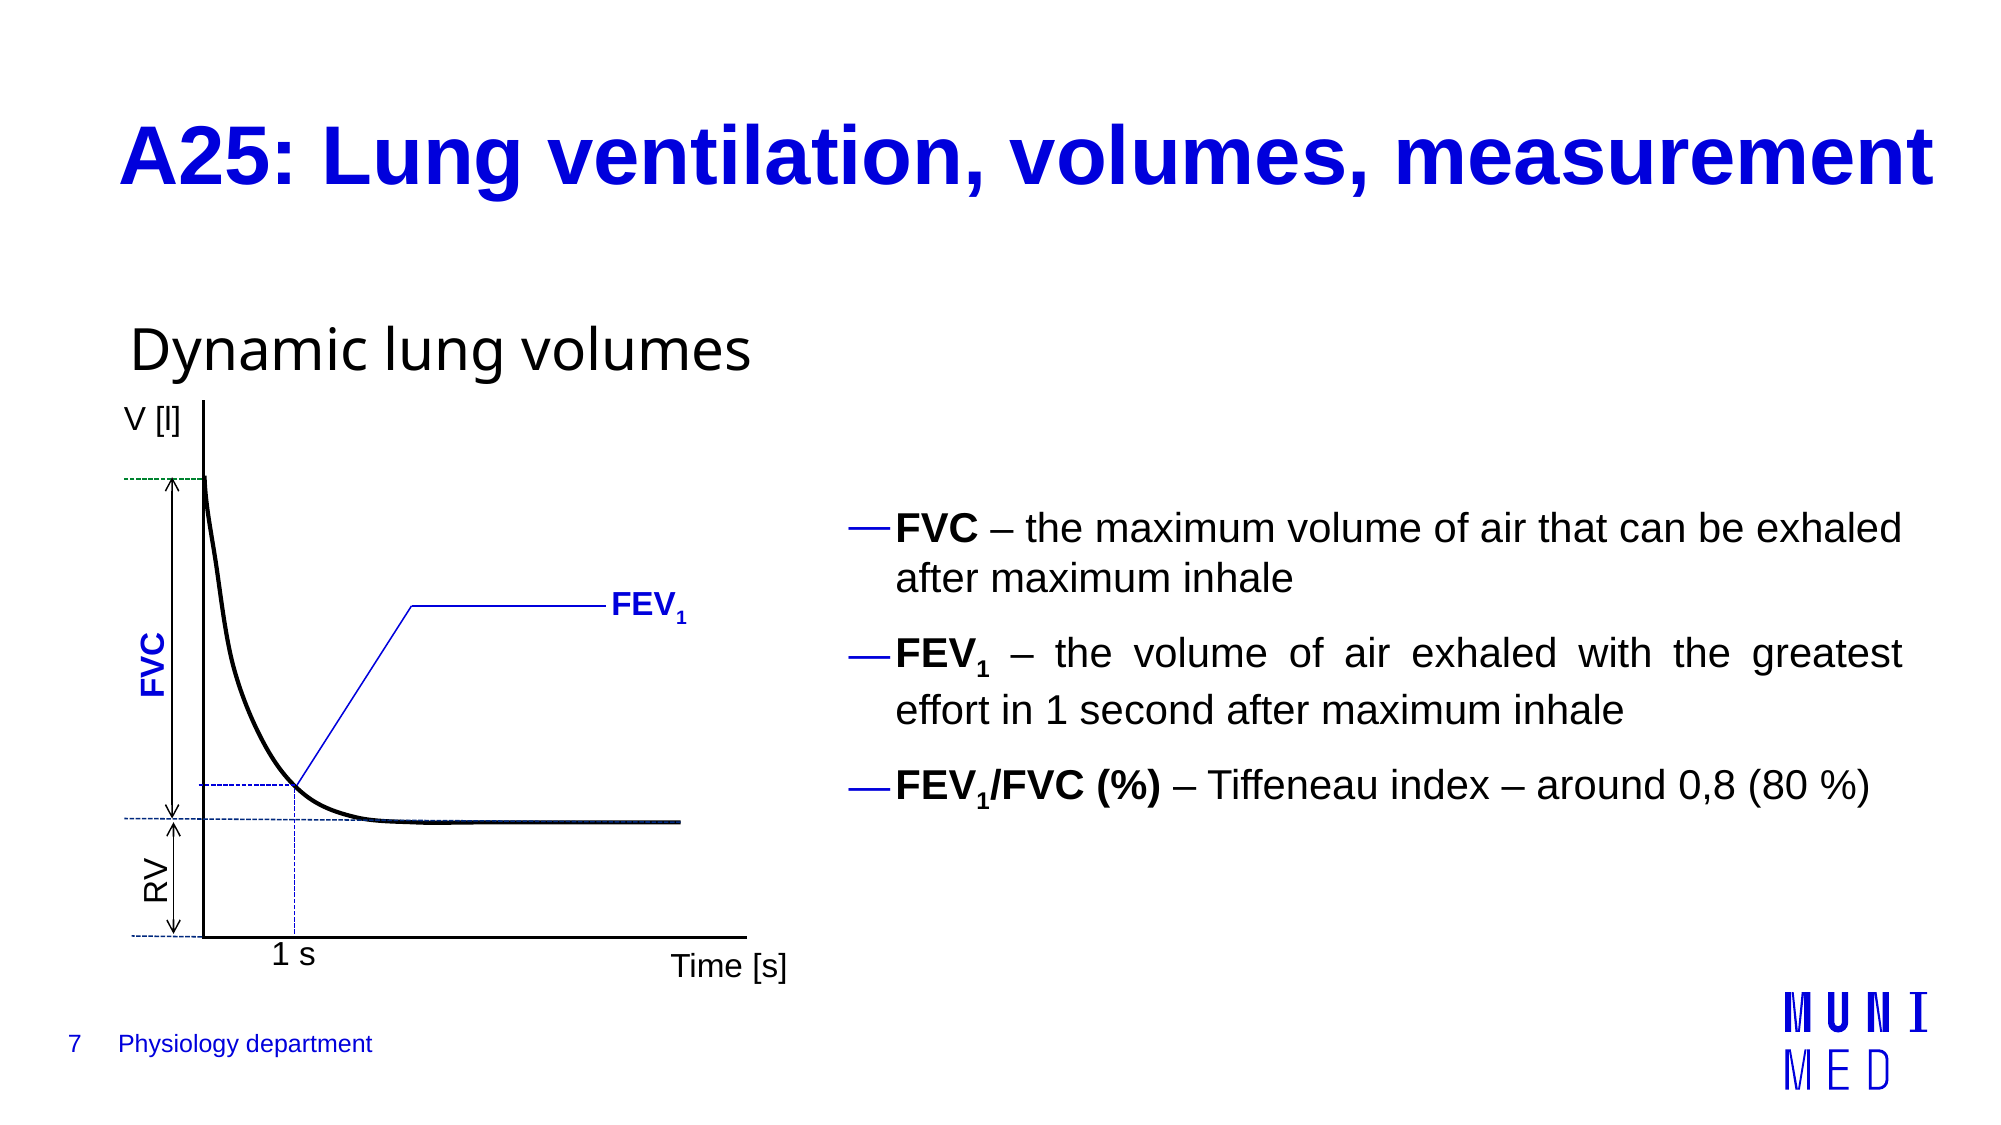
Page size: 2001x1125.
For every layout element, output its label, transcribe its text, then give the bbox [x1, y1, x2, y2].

title A25: Lung ventilation, volumes, measurement [118, 118, 1973, 193]
slide_number 7 [67, 1021, 110, 1063]
footer Physiology department [118, 1021, 1418, 1063]
text_box FVC – the maximum volume of air that can be exhaled after maximum inhale FEV1 – the volume of air exhaled with the greatest effort in 1 second after maximum inhale FEV1/FVC (%) – Tiffeneau index – around 0,8 (80 %) [833, 493, 1918, 822]
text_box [108, 389, 815, 993]
list Dynamic lung volumes [118, 277, 1883, 366]
